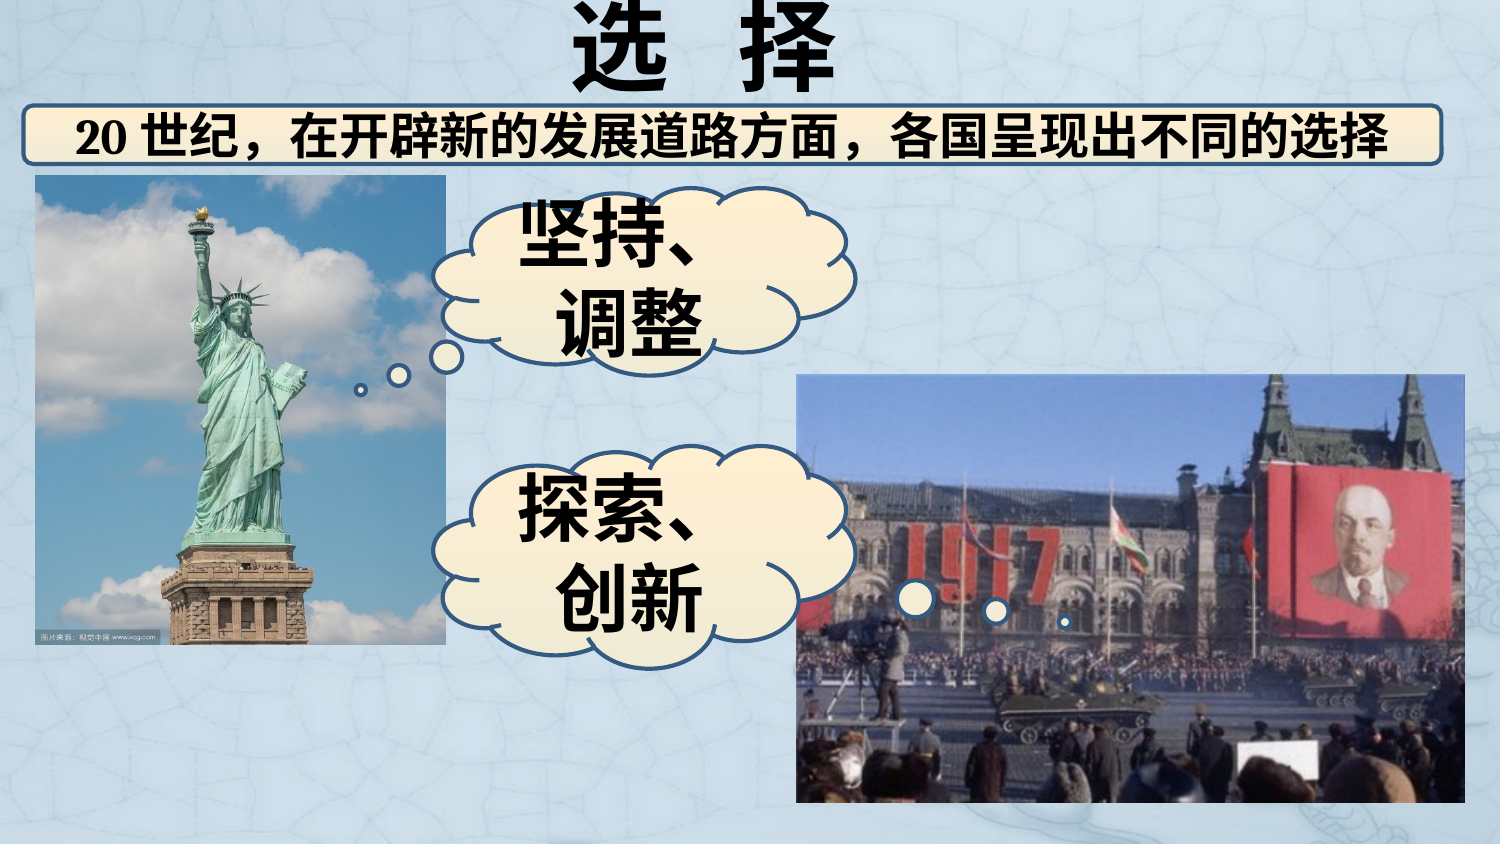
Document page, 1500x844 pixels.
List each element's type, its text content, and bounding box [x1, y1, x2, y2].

text_box 探索、创新 [446, 443, 796, 671]
text_box 选 择 [554, 0, 853, 103]
text_box 坚持、调整 [446, 185, 858, 378]
picture [796, 374, 1466, 803]
picture [34, 175, 446, 646]
text_box 20世纪，在开辟新的发展道路方面，各国呈现出不同的选择 [21, 103, 1444, 167]
